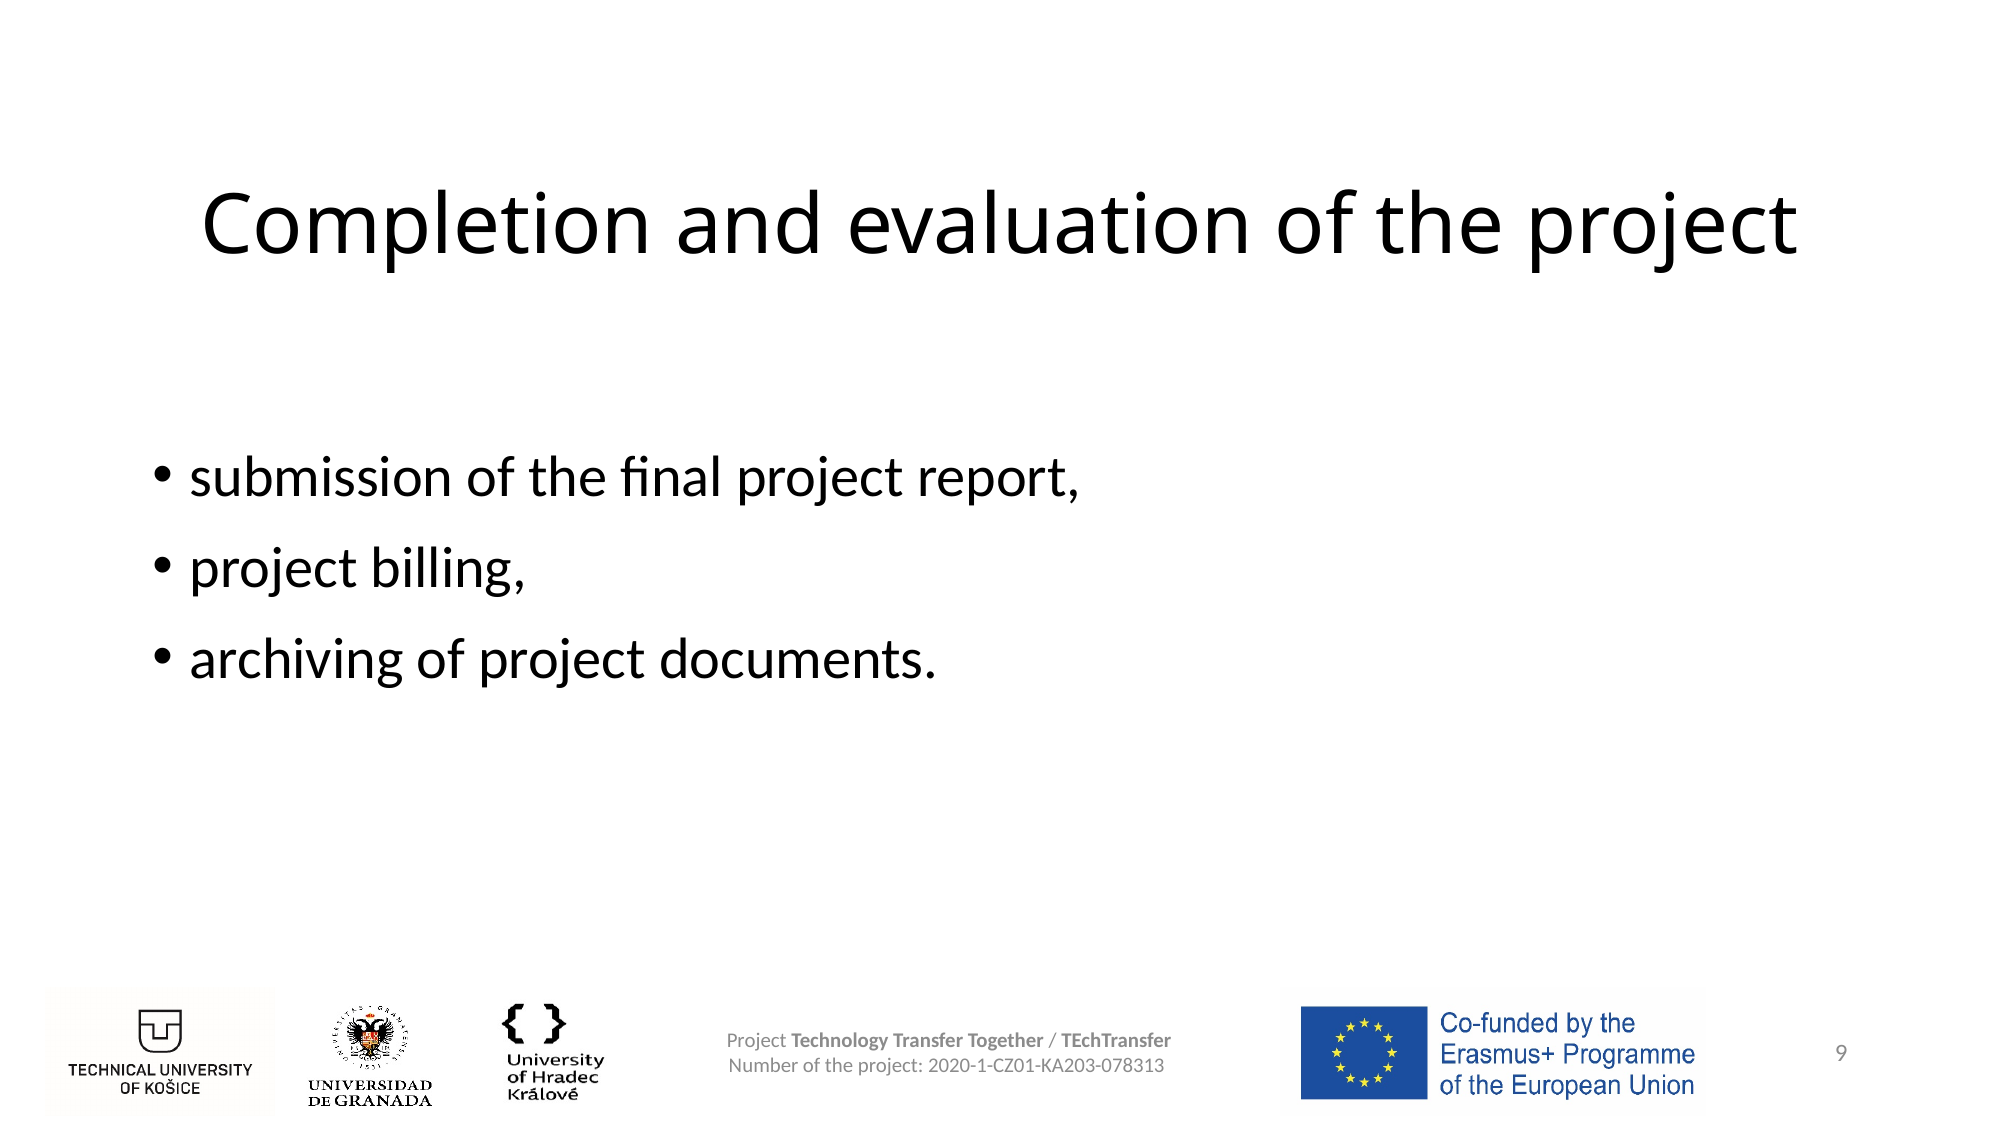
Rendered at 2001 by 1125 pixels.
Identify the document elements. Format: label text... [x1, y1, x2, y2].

title Completion and evaluation of the project [137, 173, 1863, 391]
picture [480, 987, 625, 1116]
list submission of the final project report, project billing, archiving of project documents. [137, 431, 1863, 765]
slide_number 9 [1729, 1021, 1863, 1082]
picture [1280, 987, 1706, 1116]
picture [45, 987, 275, 1116]
footer Project Technology Transfer Together / TEchTransfer Number of the project: 2020-1-CZ01-KA203-078313 [662, 1022, 1236, 1082]
picture [294, 987, 444, 1116]
